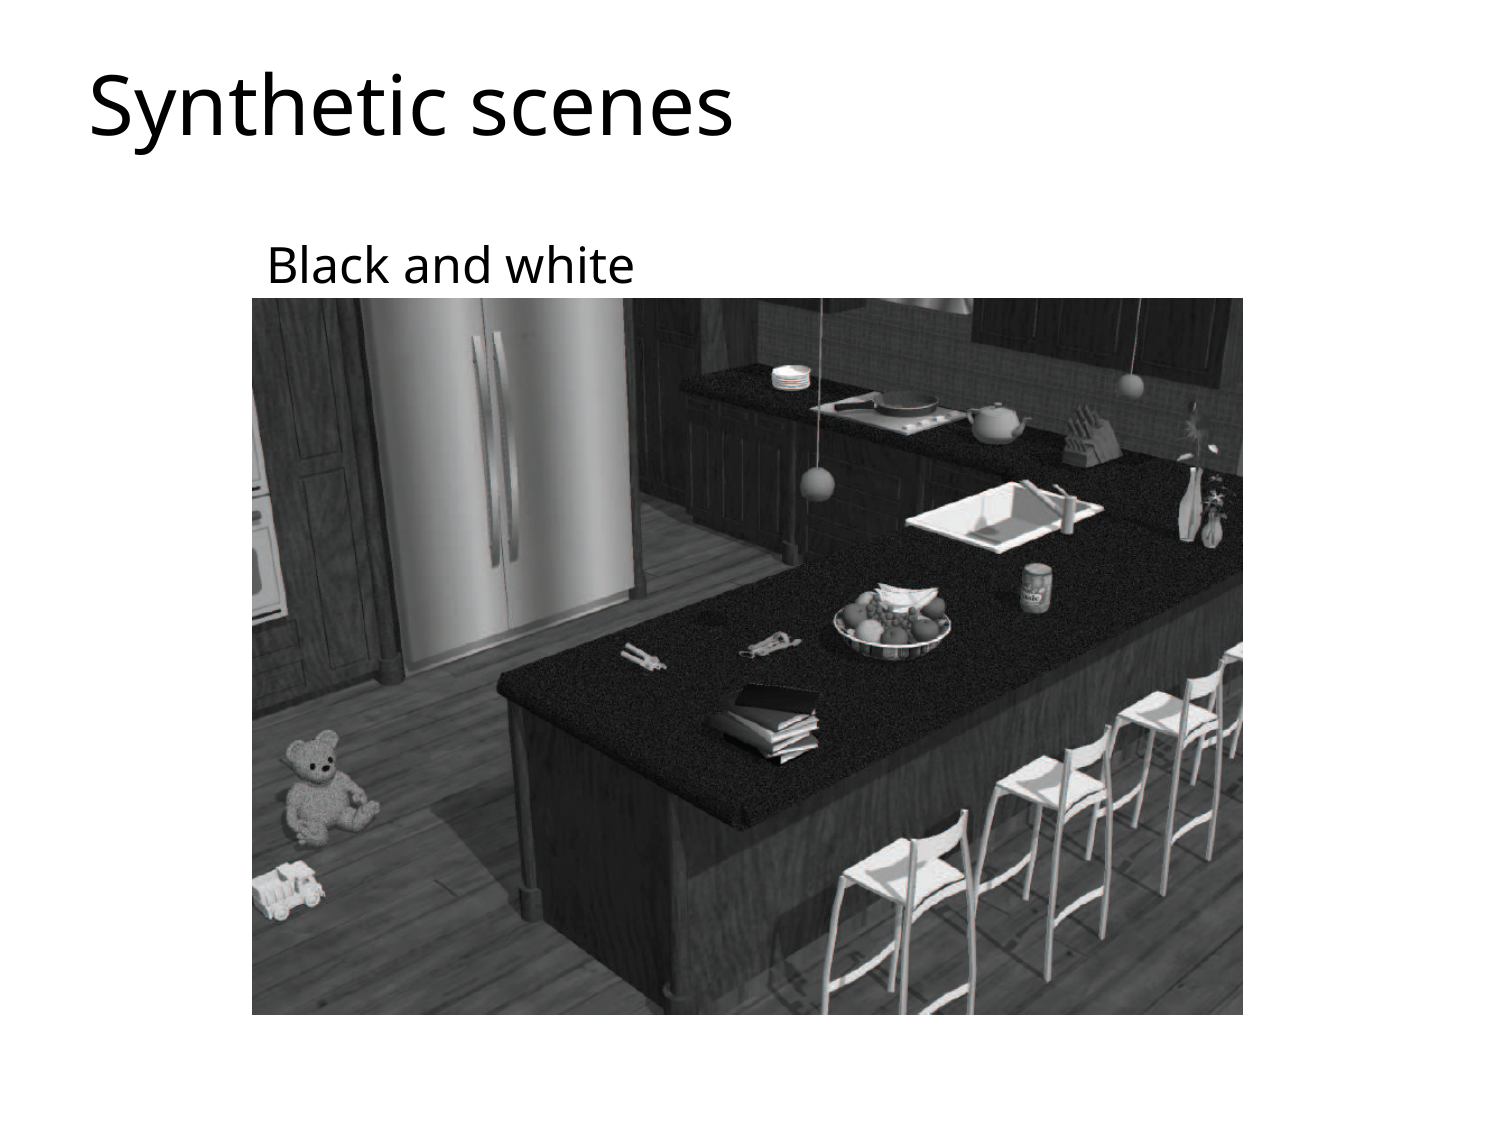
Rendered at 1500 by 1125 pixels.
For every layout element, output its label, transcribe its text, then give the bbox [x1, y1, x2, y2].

picture [252, 298, 1243, 1015]
text_box Black and white [251, 235, 904, 300]
title Synthetic scenes [73, 0, 1368, 218]
